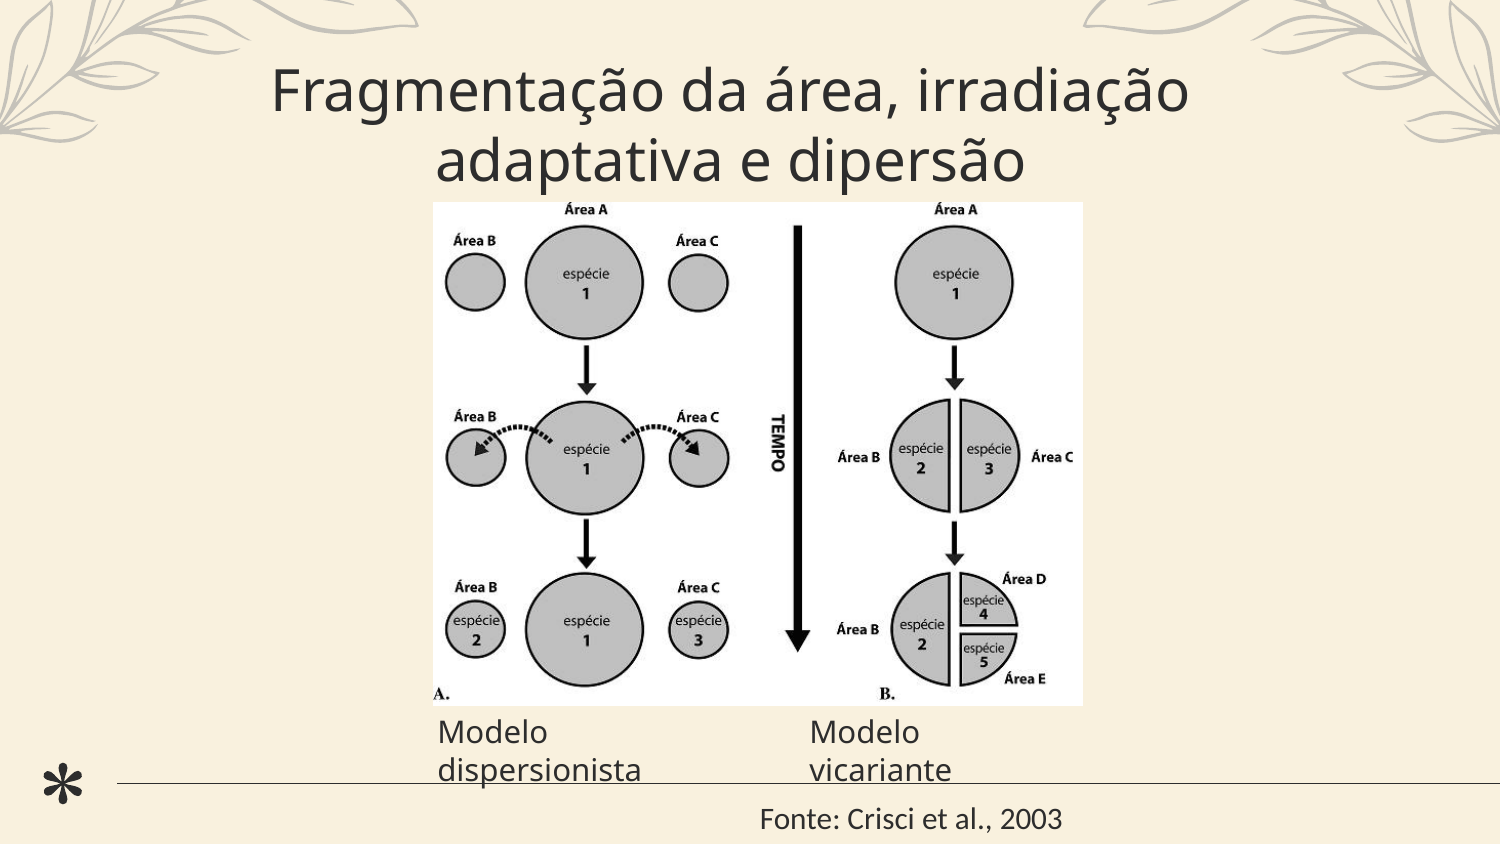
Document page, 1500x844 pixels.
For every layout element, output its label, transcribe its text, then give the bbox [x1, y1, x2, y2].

text_box Modelo dispersionista [422, 705, 761, 796]
text_box Modelo vicariante [794, 715, 1075, 790]
text_box Fragmentação da área, irradiação adaptativa e dipersão [110, 45, 1352, 201]
picture [433, 201, 1083, 707]
text_box Fonte: Crisci et al., 2003 [744, 790, 1083, 844]
